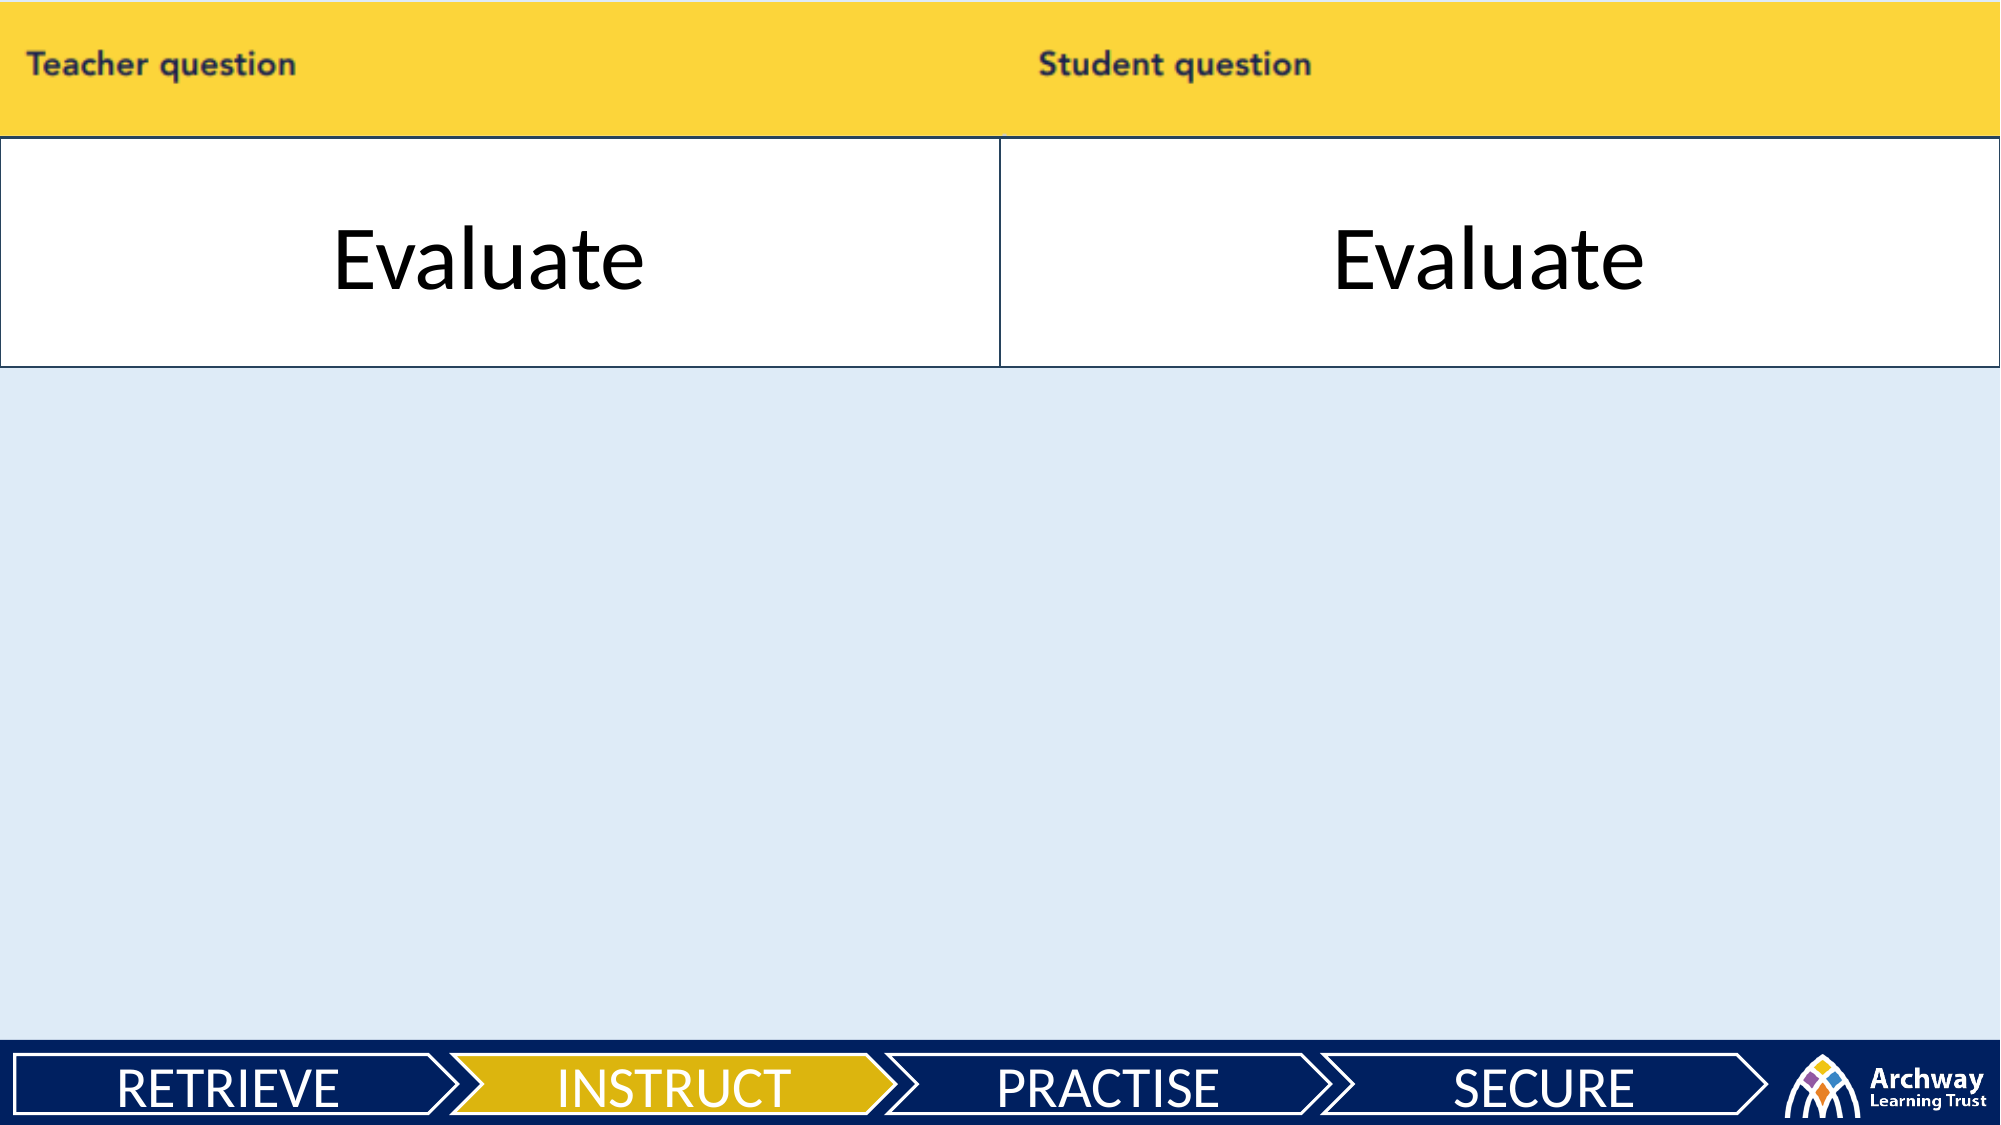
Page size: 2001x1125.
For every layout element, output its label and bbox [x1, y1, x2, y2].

picture [1783, 1053, 1987, 1118]
picture [0, 2, 2000, 368]
